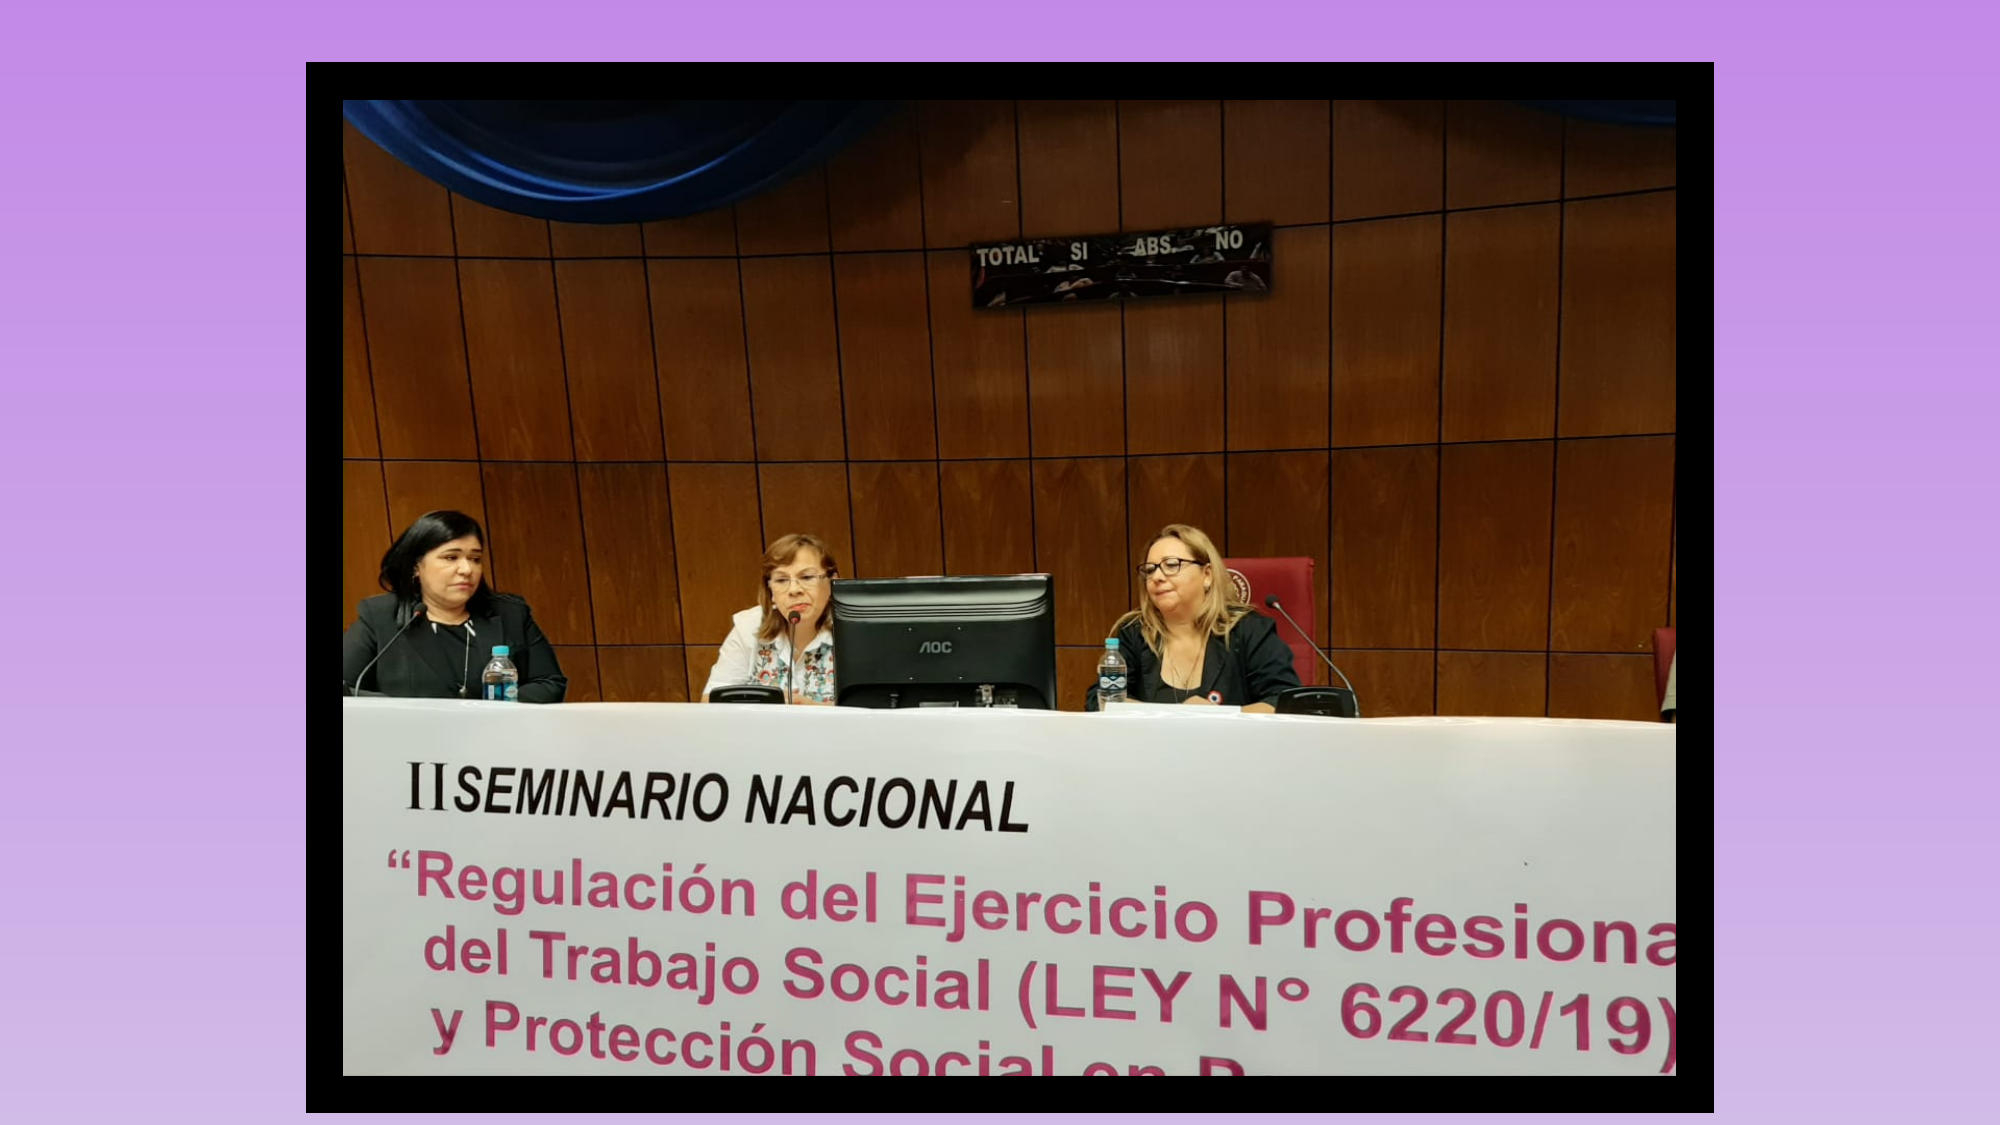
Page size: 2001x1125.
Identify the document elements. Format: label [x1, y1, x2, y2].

picture [343, 99, 1677, 1076]
